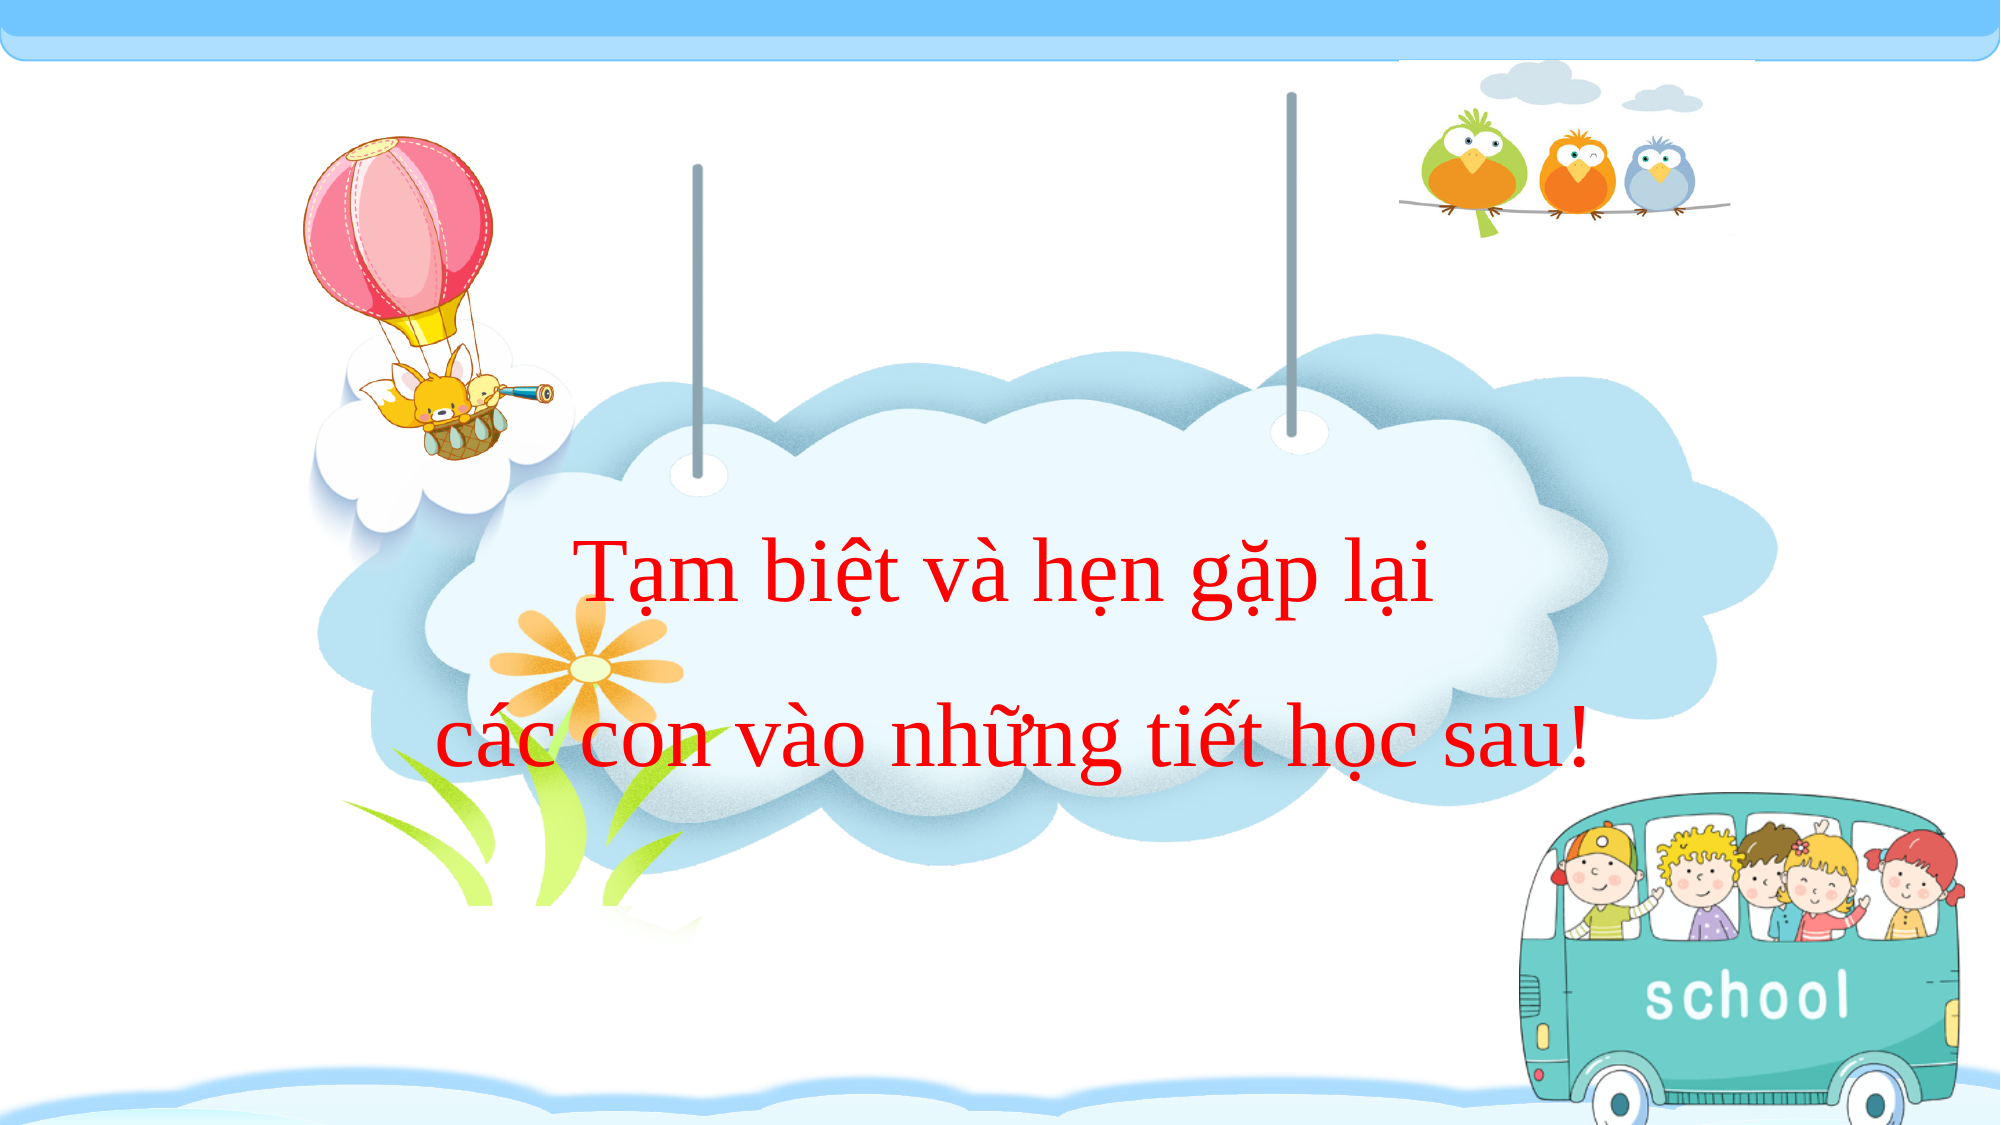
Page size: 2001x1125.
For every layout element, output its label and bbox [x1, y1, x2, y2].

picture [0, 60, 2000, 1125]
text_box [0, 0, 2000, 61]
